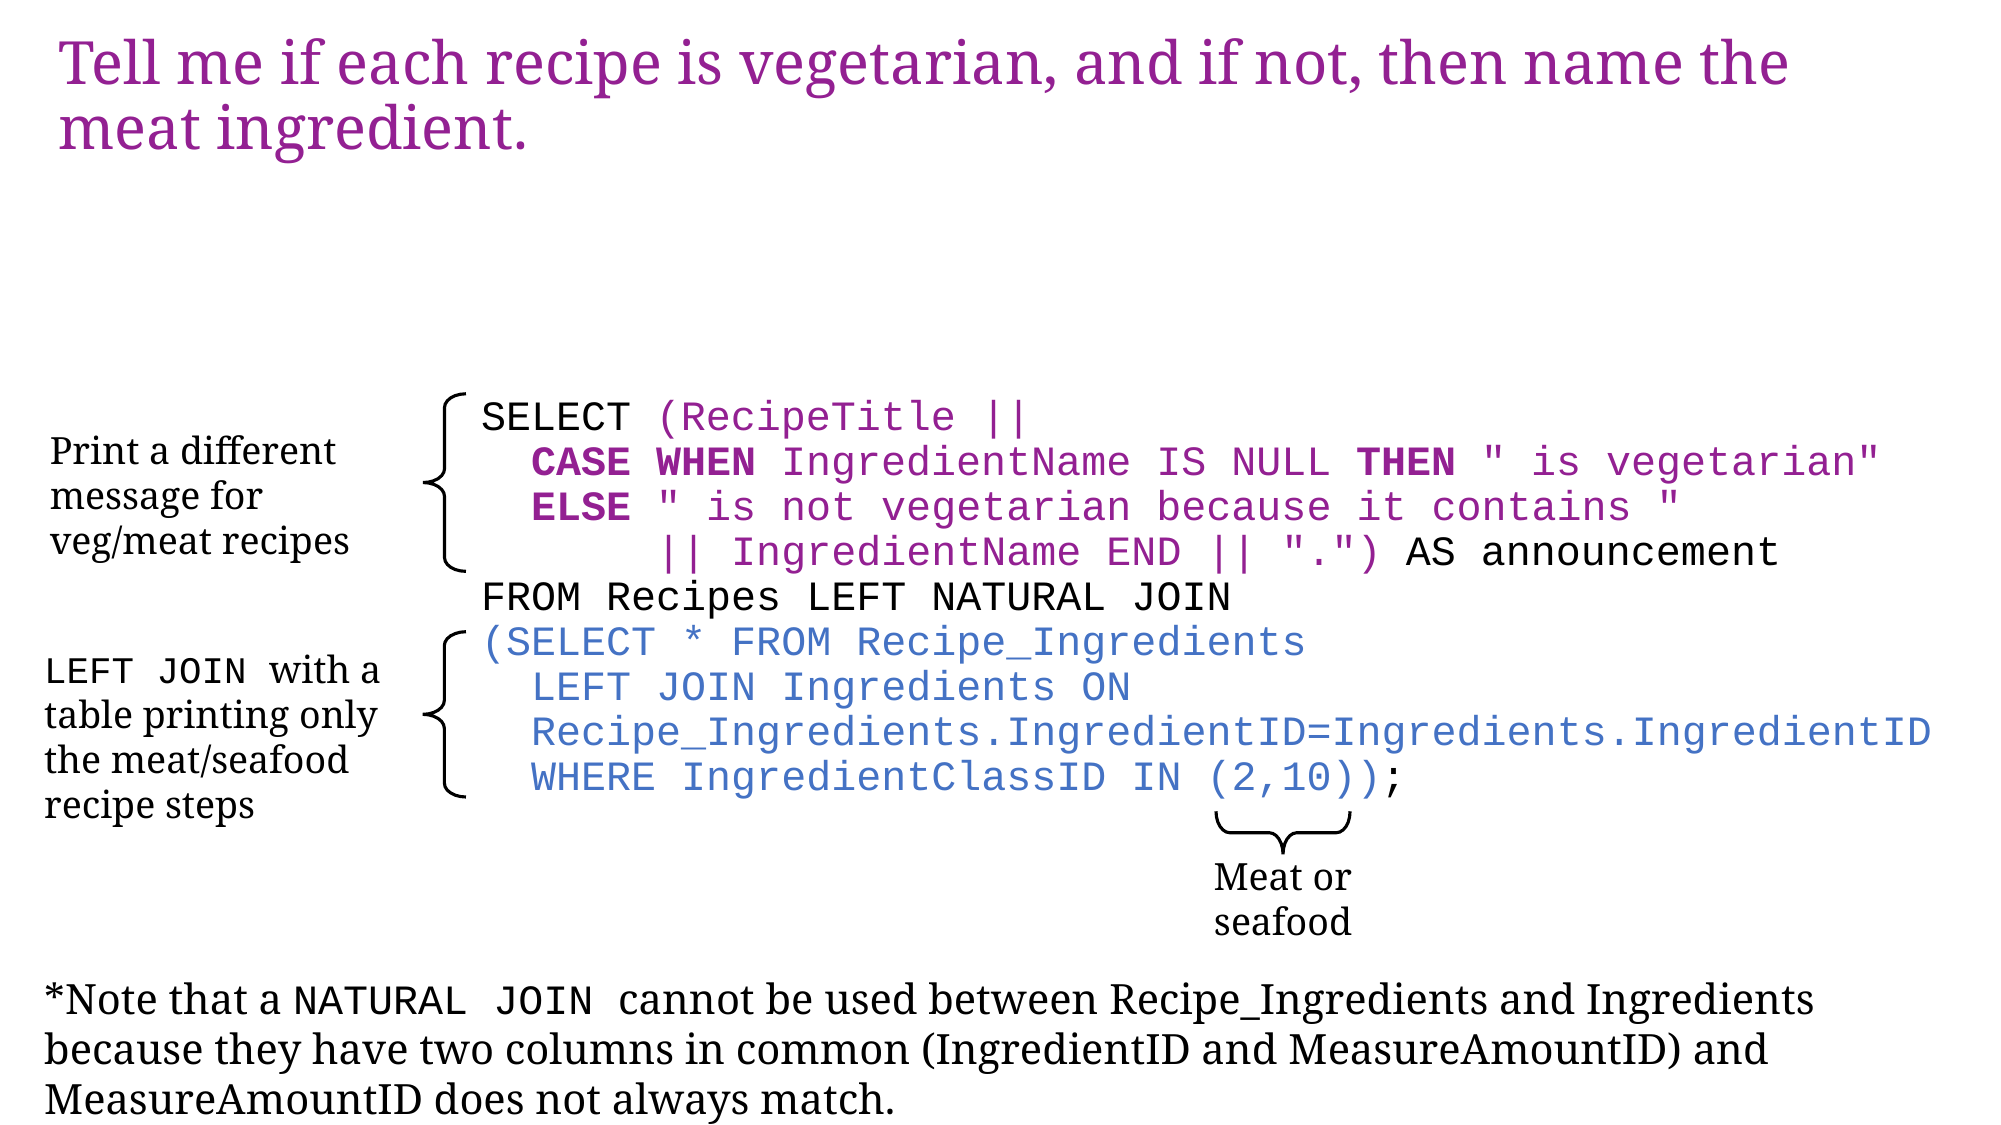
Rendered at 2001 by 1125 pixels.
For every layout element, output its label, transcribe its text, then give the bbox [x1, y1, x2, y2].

text_box [1215, 811, 1351, 845]
text_box *Note that a NATURAL JOIN cannot be used between Recipe_Ingredients and Ingredients because they have two columns in common (IngredientID and MeasureAmountID) and MeasureAmountID does not always match. [29, 965, 1953, 1125]
text_box [445, 631, 466, 798]
text_box [443, 393, 466, 572]
title Tell me if each recipe is vegetarian, and if not, then name the meat ingredient. [43, 25, 1953, 171]
text_box Print a different message for veg/meat recipes [35, 419, 450, 570]
text_box LEFT JOIN with a table printing only the meat/seafood recipe steps [29, 638, 445, 834]
text_box Meat or seafood [1127, 845, 1439, 951]
list SELECT (RecipeTitle || CASE WHEN IngredientName IS NULL THEN " is vegetarian" ELSE " is not vegetarian because it contains " || IngredientName END || ".") AS announcement FROM Recipes LEFT NATURAL JOIN (SELECT * FROM Recipe_Ingredients LEFT JOIN Ingredients ON Recipe_Ingredients.IngredientID=Ingredients.IngredientID WHERE IngredientClassID IN (2,10)); [465, 387, 1978, 882]
